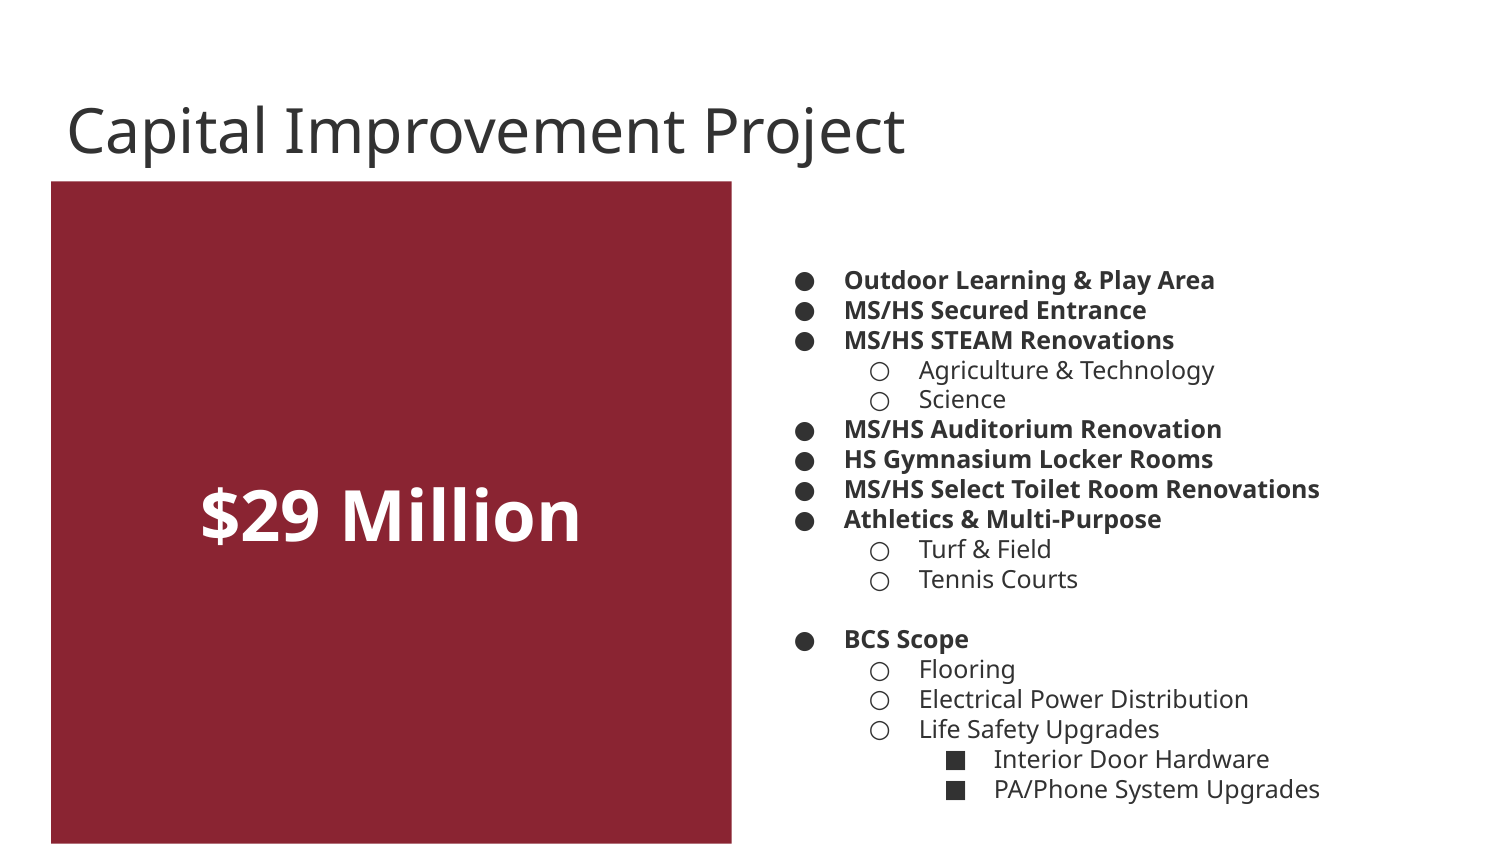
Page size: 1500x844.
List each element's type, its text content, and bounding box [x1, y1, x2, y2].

text_box Outdoor Learning & Play Area MS/HS Secured Entrance MS/HS STEAM Renovations Agriculture & Technology Science MS/HS Auditorium Renovation HS Gymnasium Locker Rooms MS/HS Select Toilet Room Renovations Athletics & Multi-Purpose Turf & Field Tennis Courts BCS Scope Flooring Electrical Power Distribution Life Safety Upgrades Interior Door Hardware PA/Phone System Upgrades [753, 181, 1449, 821]
title Capital Improvement Project [51, 61, 1449, 182]
text_box $29 Million [51, 182, 732, 844]
